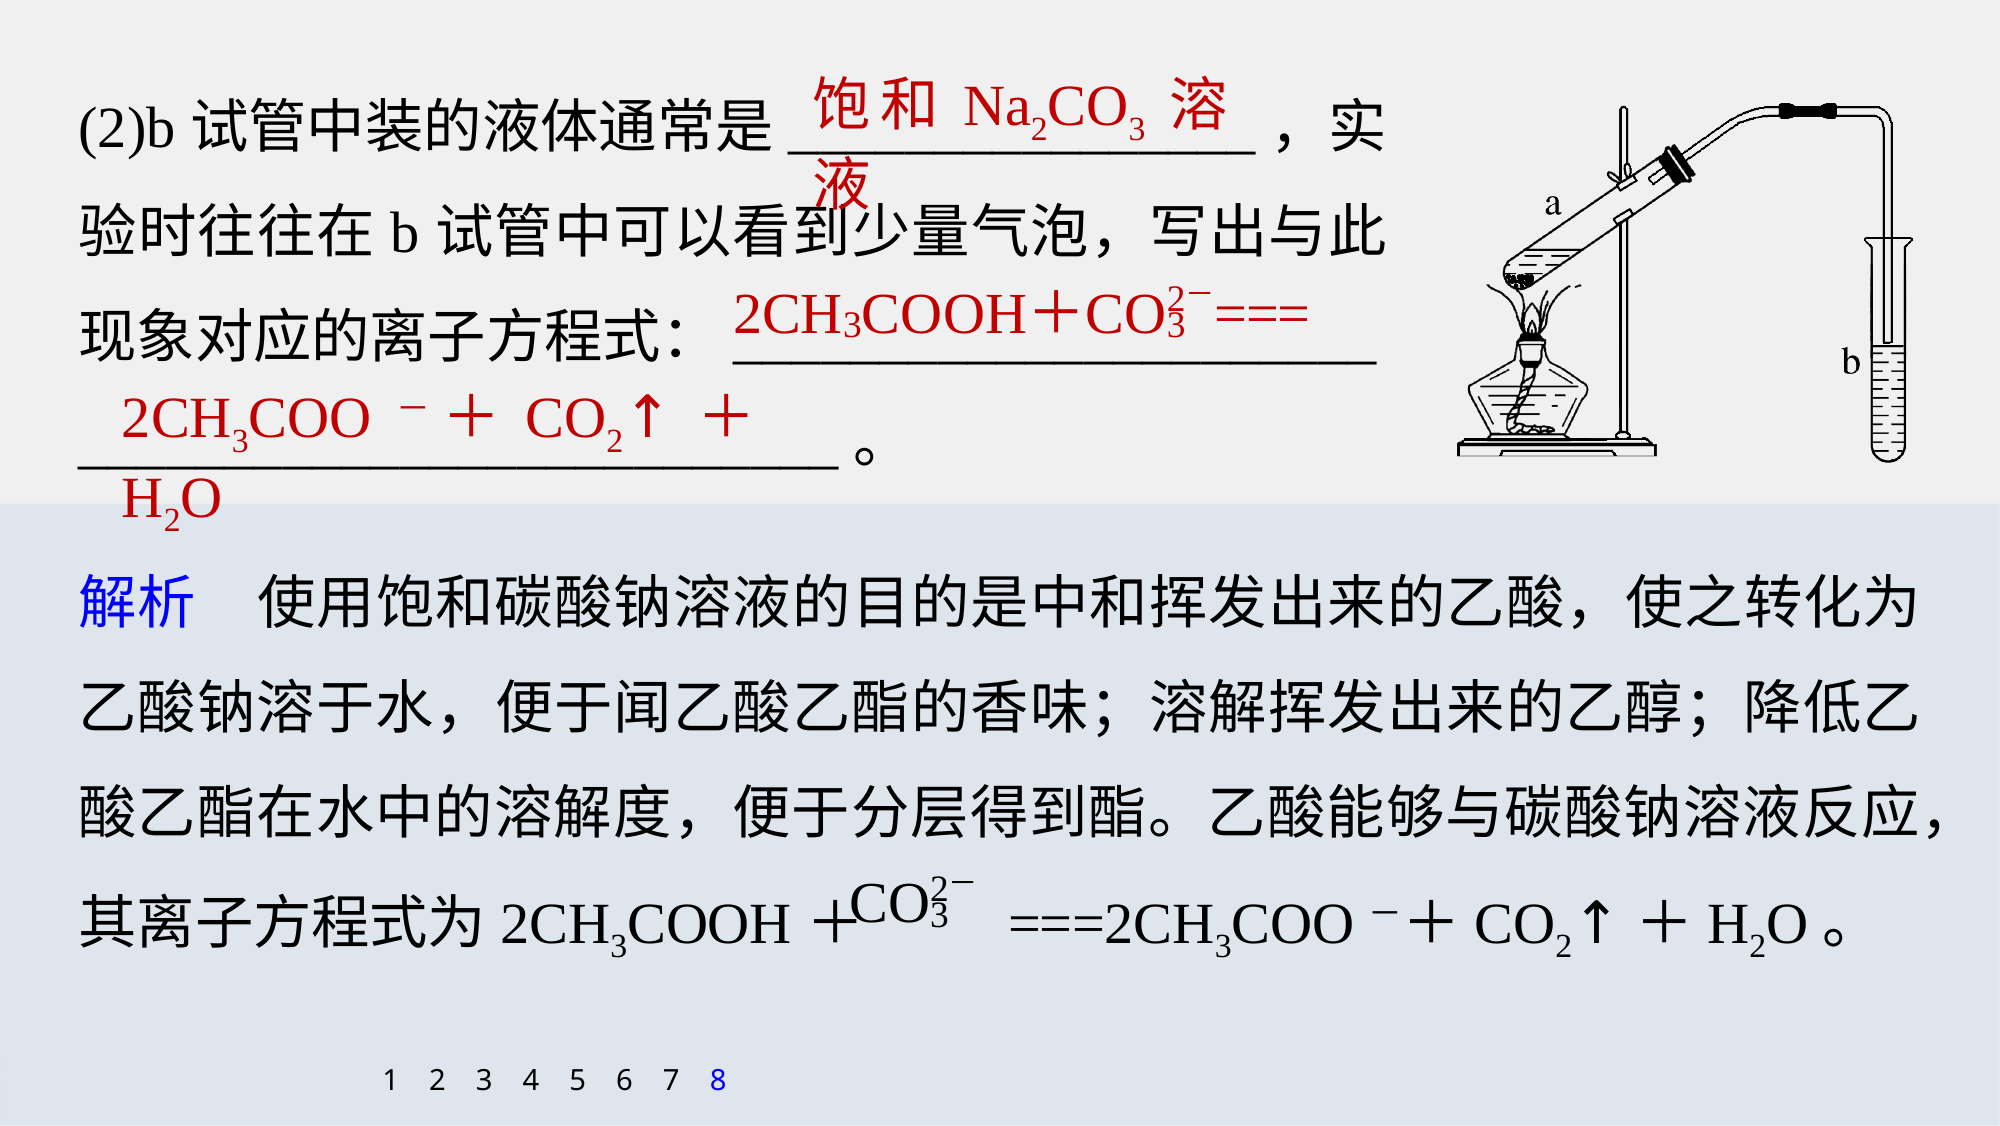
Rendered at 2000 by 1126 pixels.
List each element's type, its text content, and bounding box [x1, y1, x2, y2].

text_box 1 [370, 1052, 411, 1106]
text_box 饱和Na2CO3溶液 [797, 59, 1243, 155]
picture [0, 0, 2000, 503]
text_box 3 [464, 1052, 505, 1106]
text_box 6 [604, 1052, 645, 1106]
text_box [732, 265, 1449, 395]
text_box 4 [510, 1052, 552, 1106]
text_box 8 [698, 1052, 739, 1106]
text_box (2)b试管中装的液体通常是________________，实验时往往在b试管中可以看到少量气泡，写出与此现象对应的离子方程式：______________________ __________________________。 [63, 46, 1402, 482]
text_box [848, 853, 1219, 1048]
text_box 2CH3COO－＋CO2↑＋H2O [107, 371, 785, 467]
text_box 解析 使用饱和碳酸钠溶液的目的是中和挥发出来的乙酸，使之转化为乙酸钠溶于水，便于闻乙酸乙酯的香味；溶解挥发出来的乙醇；降低乙酸乙酯在水中的溶解度，便于分层得到酯。乙酸能够与碳酸钠溶液反应，其离子方程式为2CH3COOH＋ ===2CH3COO－＋CO2↑＋H2O。 [63, 522, 1936, 972]
text_box 7 [651, 1052, 692, 1106]
text_box 2 [417, 1052, 458, 1106]
text_box 5 [557, 1052, 598, 1106]
